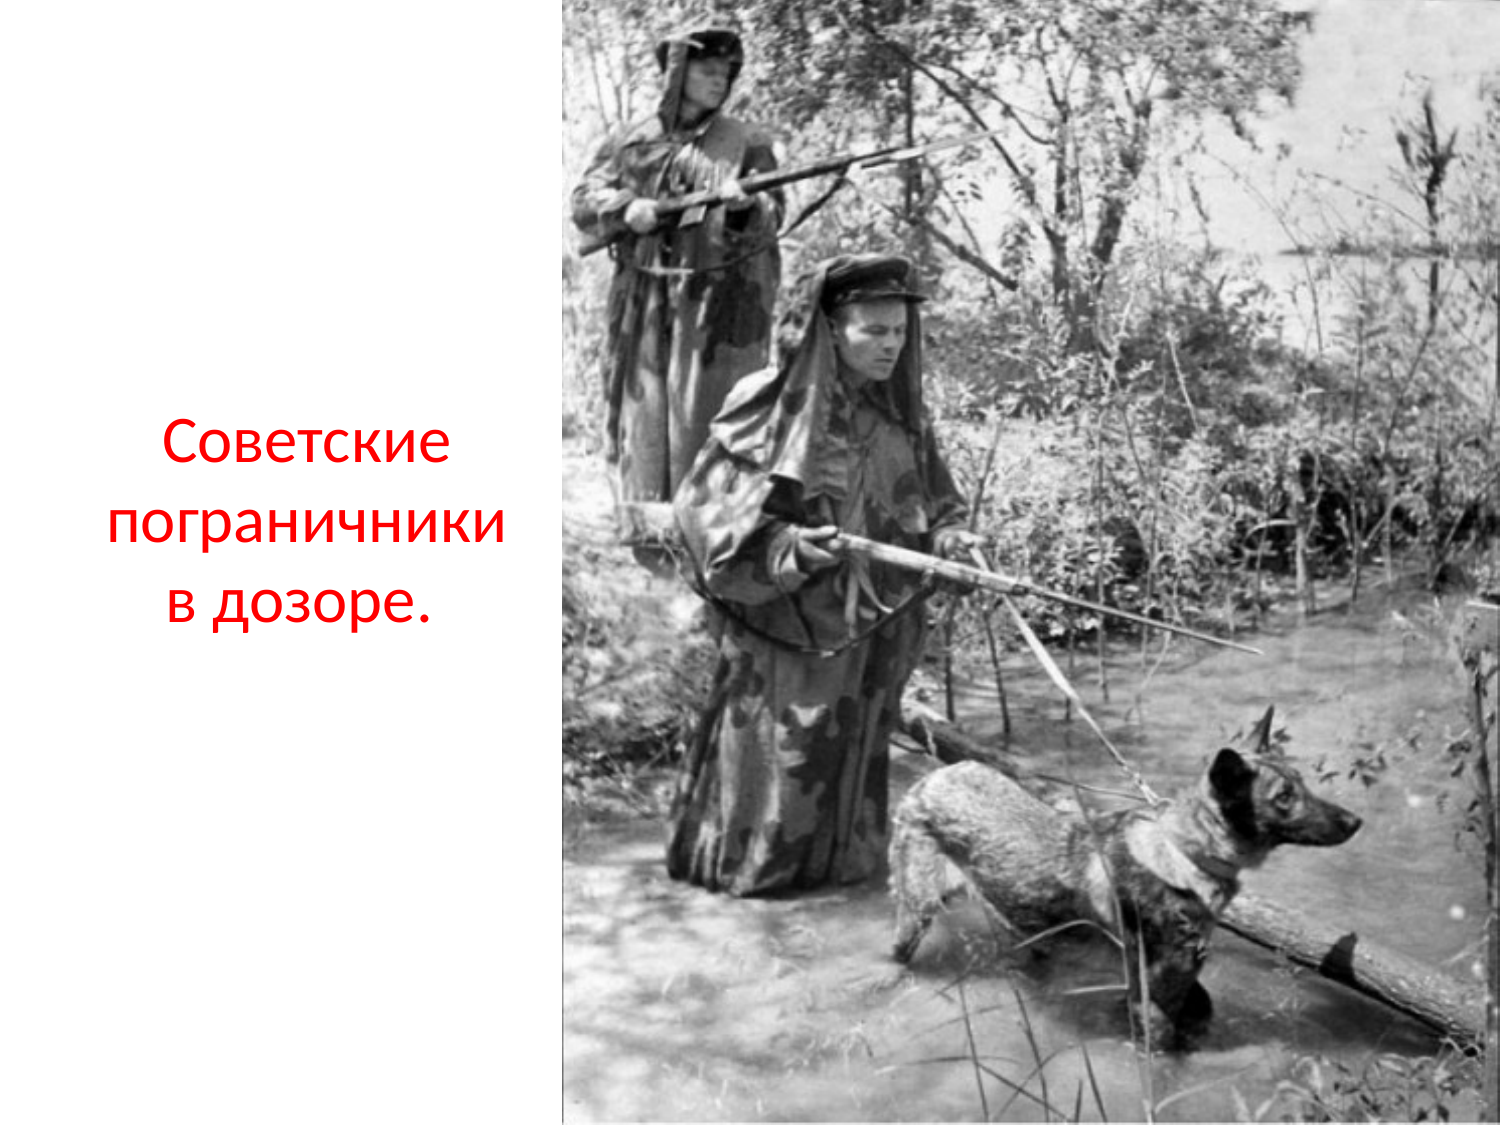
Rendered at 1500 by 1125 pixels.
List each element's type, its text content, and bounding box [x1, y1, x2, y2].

title Советские пограничники в дозоре. [75, 210, 539, 821]
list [562, 0, 1500, 1125]
